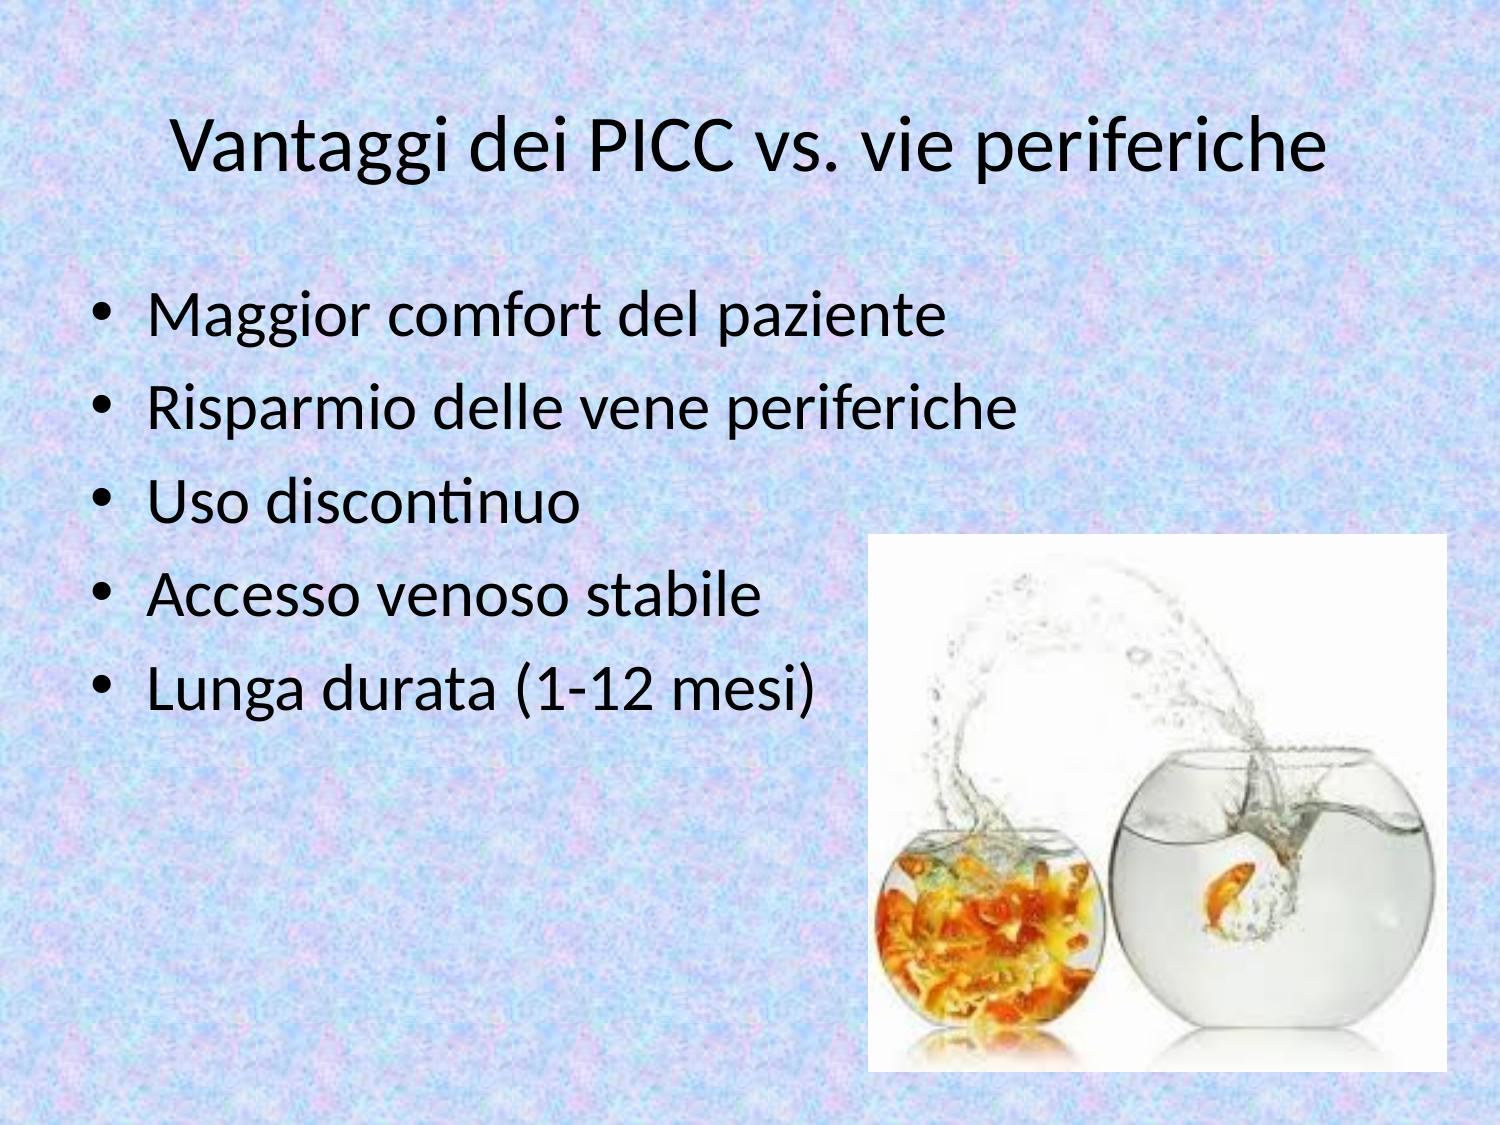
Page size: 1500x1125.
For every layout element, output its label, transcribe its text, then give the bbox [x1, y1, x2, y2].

list Maggior comfort del paziente Risparmio delle vene periferiche Uso discontinuo Accesso venoso stabile Lunga durata (1-12 mesi) [75, 262, 1425, 1005]
title Vantaggi dei PICC vs. vie periferiche [75, 45, 1425, 233]
picture [0, 0, 1500, 1125]
